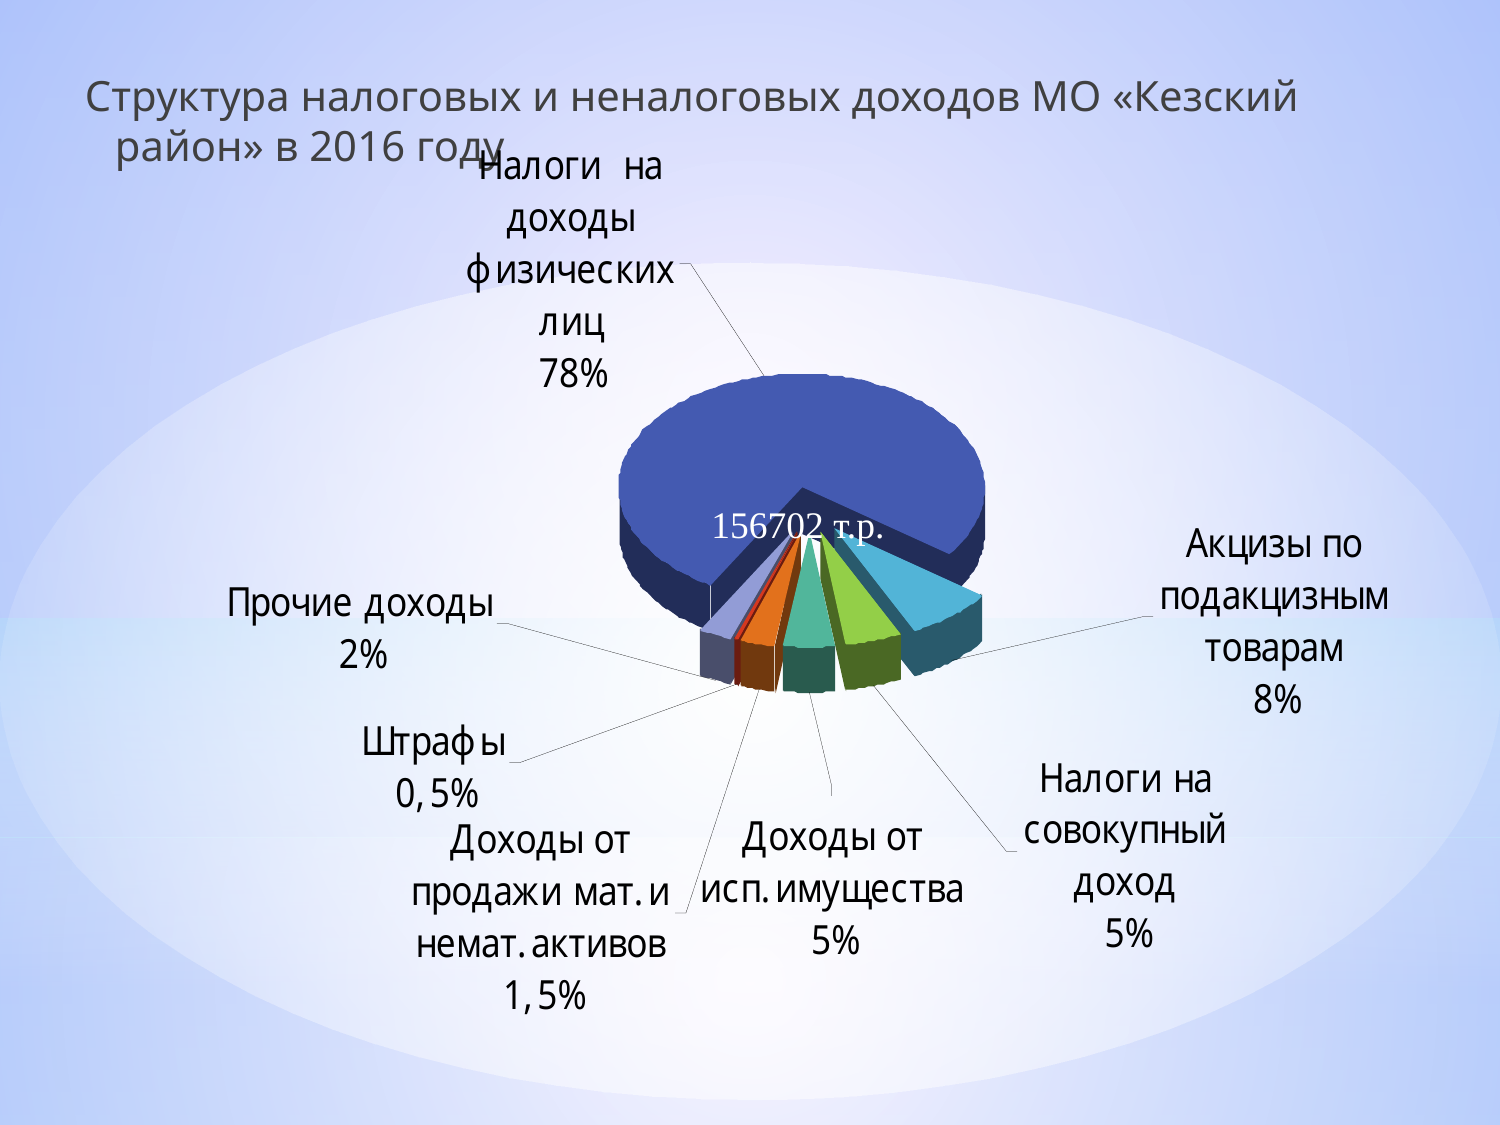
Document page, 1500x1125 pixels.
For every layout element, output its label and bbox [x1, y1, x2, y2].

text_box [5, 7, 1493, 1093]
